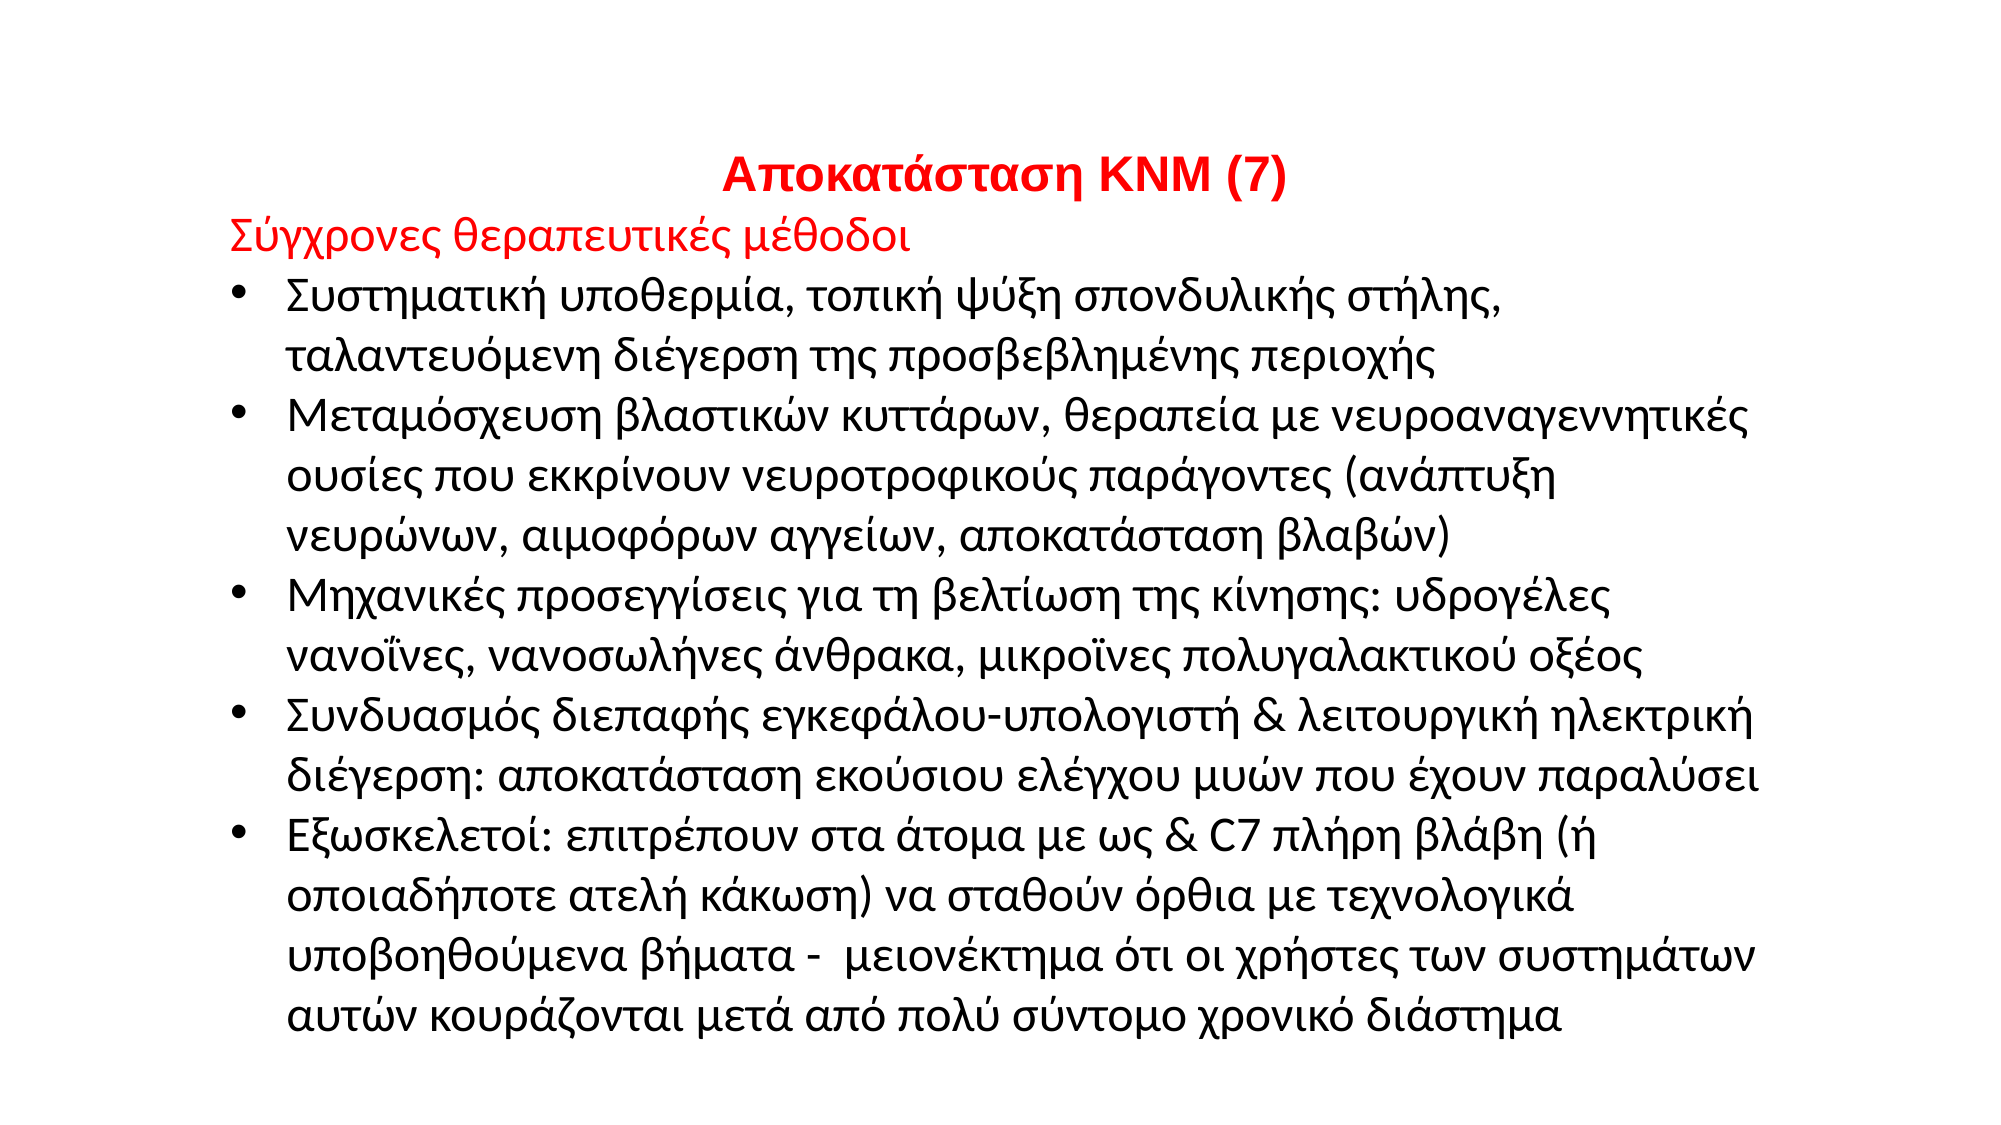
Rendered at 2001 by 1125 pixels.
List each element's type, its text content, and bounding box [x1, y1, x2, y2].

text_box Αποκατάσταση ΚΝΜ (7) Σύγχρονες θεραπευτικές μέθοδοι Συστηματική υποθερμία, τοπική ψύξη σπονδυλικής στήλης, ταλαντευόμενη διέγερση της προσβεβλημένης περιοχής Μεταμόσχευση βλαστικών κυττάρων, θεραπεία με νευροαναγεννητικές ουσίες που εκκρίνουν νευροτροφικούς παράγοντες (ανάπτυξη νευρώνων, αιμοφόρων αγγείων, αποκατάσταση βλαβών) Μηχανικές προσεγγίσεις για τη βελτίωση της κίνησης: υδρογέλες νανοΐνες, νανοσωλήνες άνθρακα, μικροϊνες πολυγαλακτικού οξέος Συνδυασμός διεπαφής εγκεφάλου-υπολογιστή & λειτουργική ηλεκτρική διέγερση: αποκατάσταση εκούσιου ελέγχου μυών που έχουν παραλύσει Εξωσκελετοί: επιτρέπουν στα άτομα με ως & C7 πλήρη βλάβη (ή οποιαδήποτε ατελή κάκωση) να σταθούν όρθια με τεχνολογικά υποβοηθούμενα βήματα - μειονέκτημα ότι οι χρήστες των συστημάτων αυτών κουράζονται μετά από πολύ σύντομο χρονικό διάστημα [215, 133, 1794, 1104]
